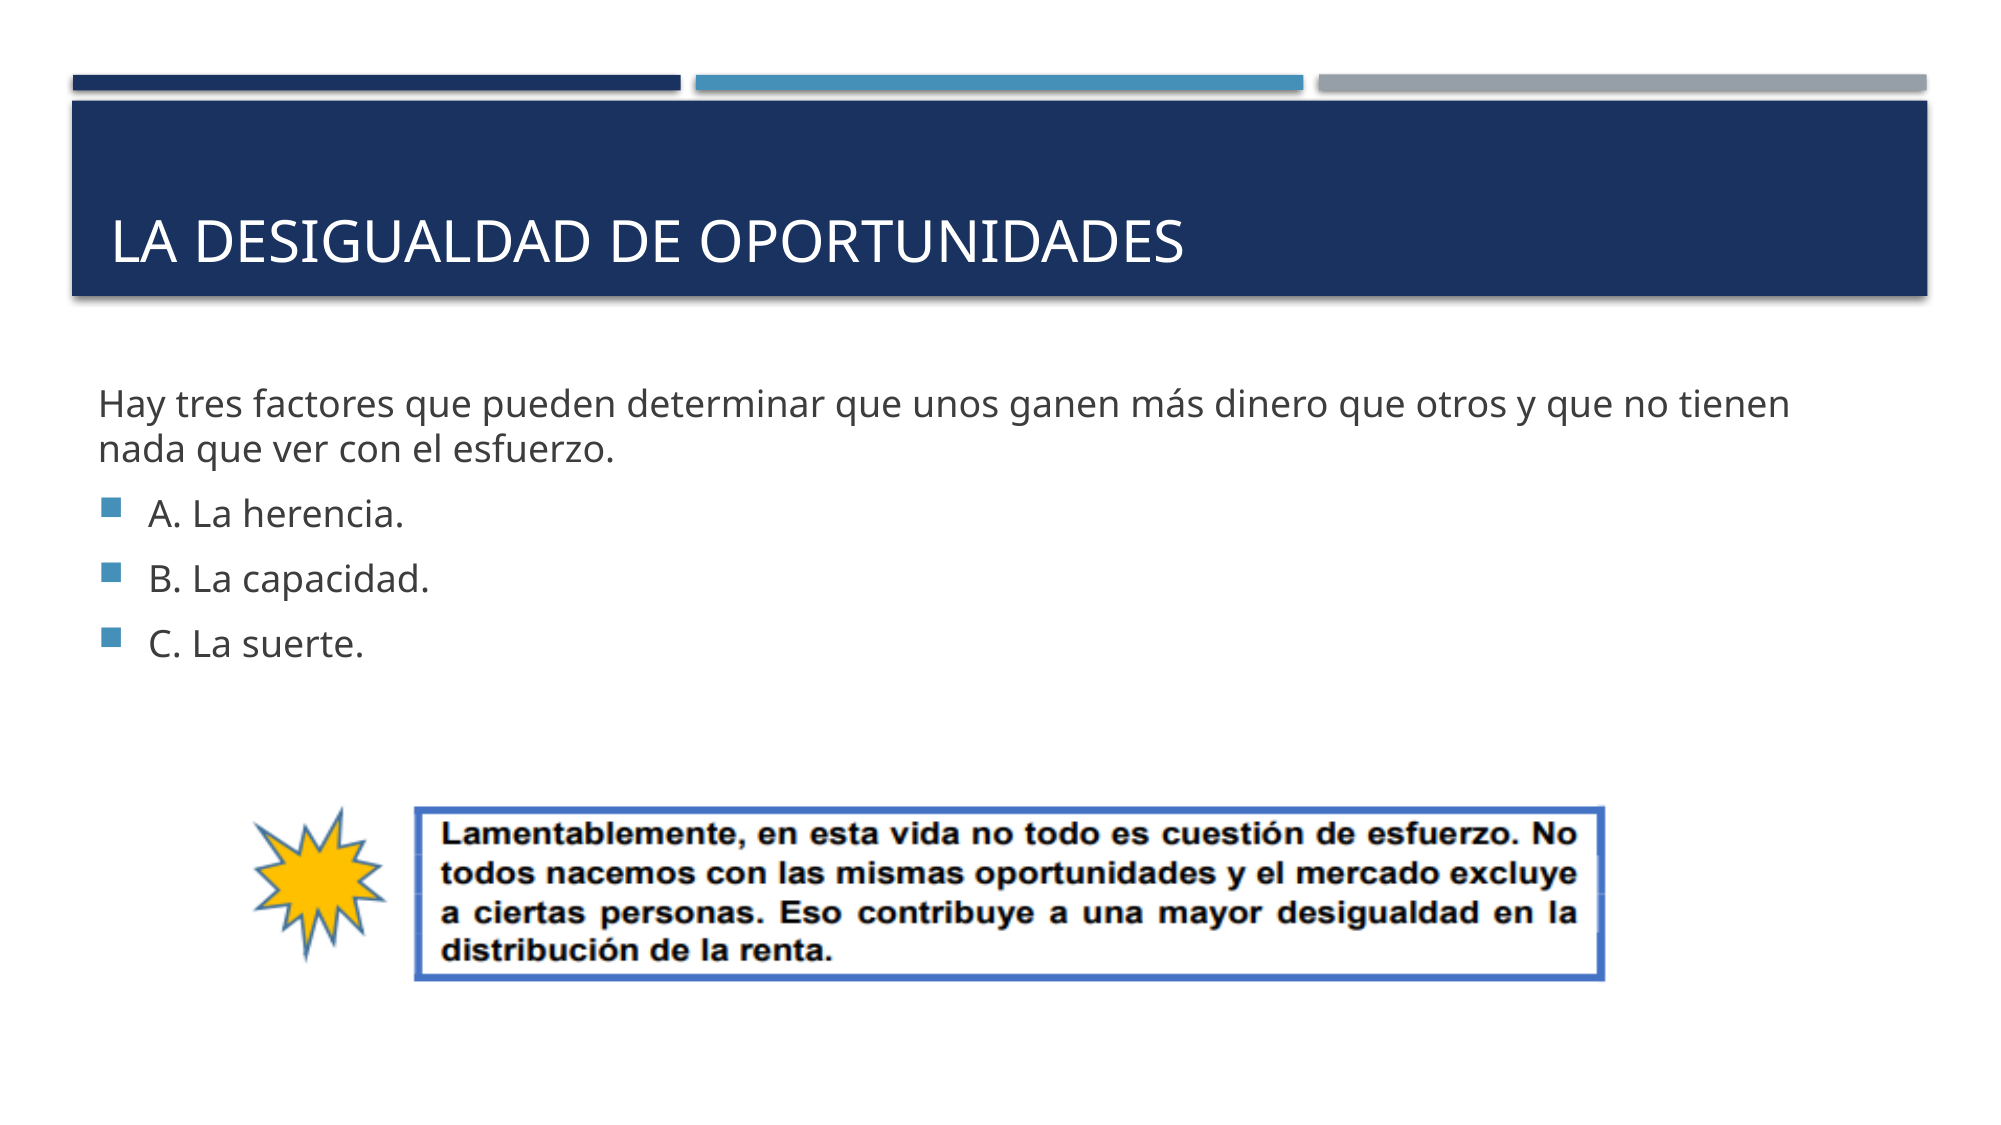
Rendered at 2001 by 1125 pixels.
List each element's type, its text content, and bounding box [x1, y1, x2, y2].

title La desigualdad de oportunidades [95, 115, 1905, 282]
list Hay tres factores que pueden determinar que unos ganen más dinero que otros y que no tienen nada que ver con el esfuerzo. A. La herencia. B. La capacidad. C. La suerte. [82, 220, 1893, 825]
picture [219, 790, 1636, 996]
